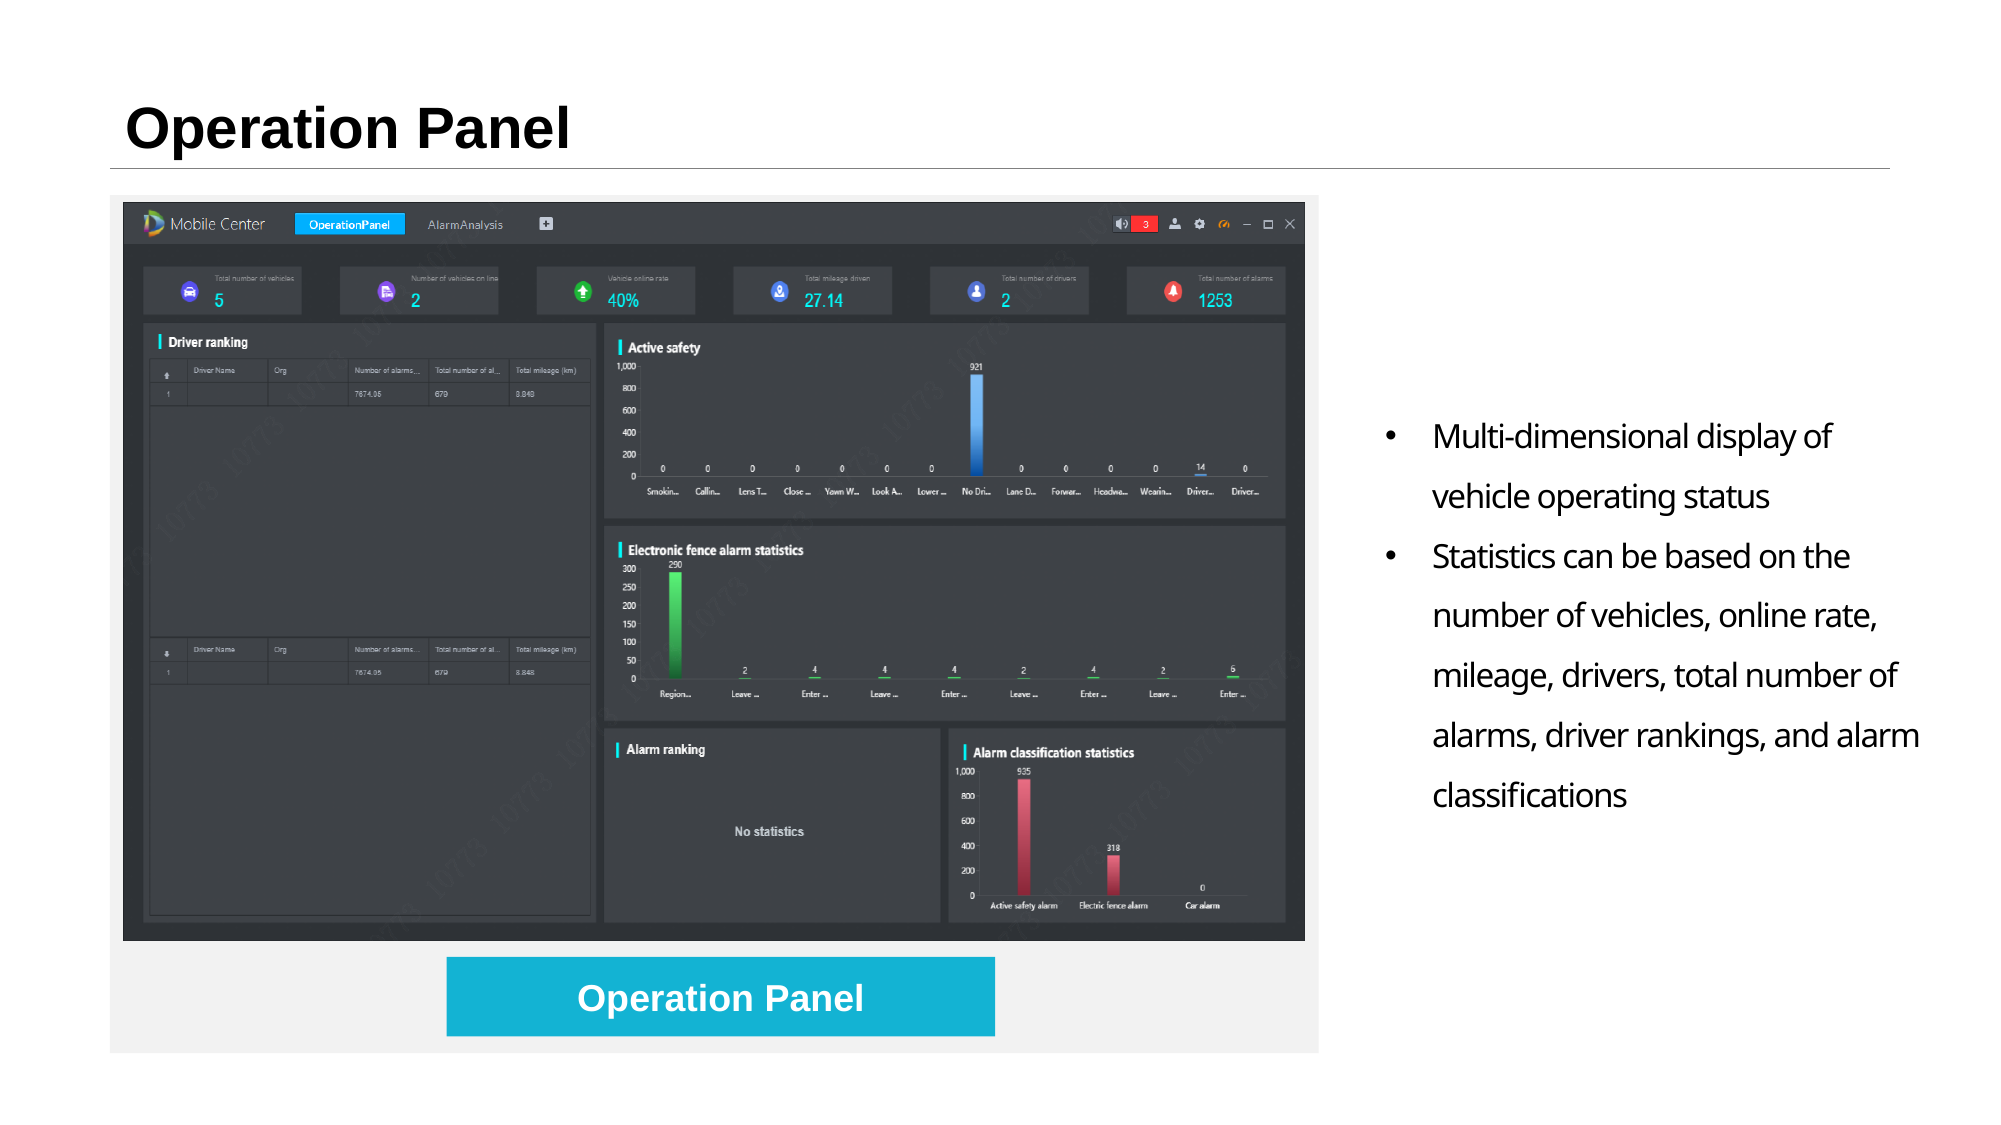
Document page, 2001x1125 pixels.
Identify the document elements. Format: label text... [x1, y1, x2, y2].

picture [123, 201, 1305, 941]
text_box [109, 194, 1320, 1054]
title Operation Panel [109, 0, 1890, 169]
text_box Operation Panel [446, 956, 996, 1037]
text_box Multi-dimensional display of vehicle operating status Statistics can be based on the number of vehicles, online rate, mileage, drivers, total number of alarms, driver rankings, and alarm classifications [1370, 387, 1939, 822]
